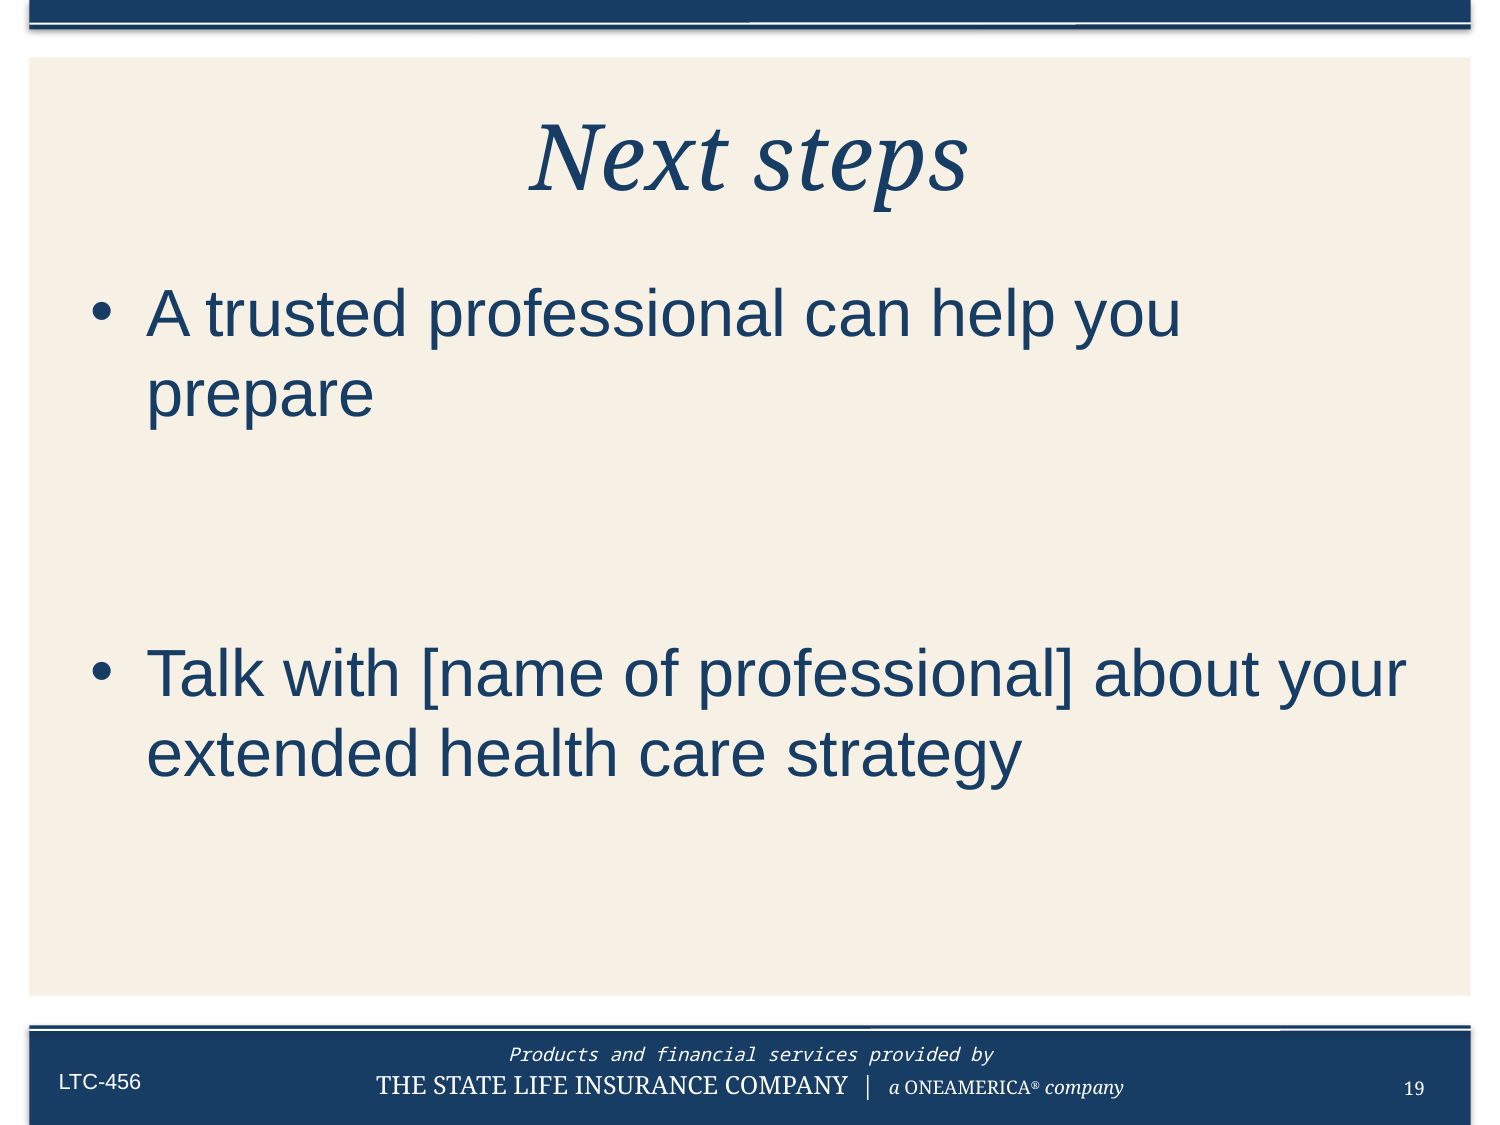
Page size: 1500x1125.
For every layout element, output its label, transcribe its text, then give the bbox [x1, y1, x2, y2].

title Next steps [74, 74, 1426, 233]
list A trusted professional can help you prepare Talk with [name of professional] about your extended health care strategy [74, 262, 1426, 988]
picture [0, 0, 1500, 1125]
text_box LTC-456 [43, 1060, 257, 1102]
slide_number 19 [1299, 1042, 1425, 1103]
